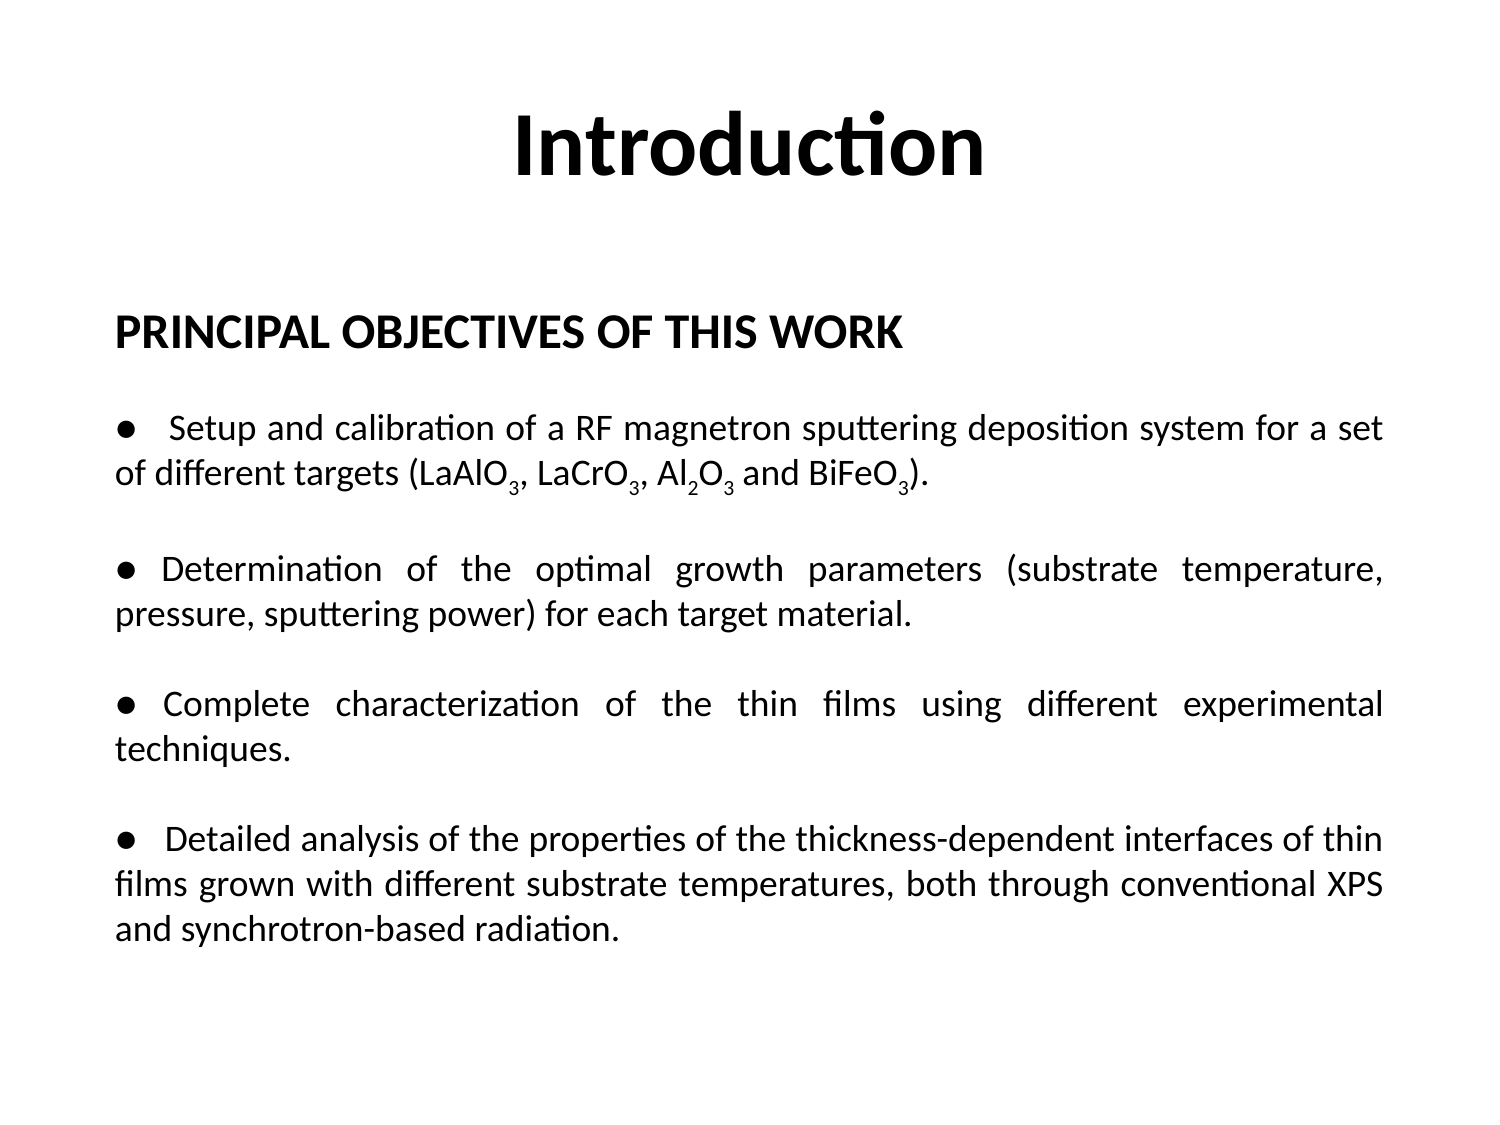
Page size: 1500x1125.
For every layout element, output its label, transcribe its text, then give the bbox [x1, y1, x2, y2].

text_box PRINCIPAL OBJECTIVES OF THIS WORK ● Setup and calibration of a RF magnetron sputtering deposition system for a set of different targets (LaAlO3, LaCrO3, Al2O3 and BiFeO3). ● Determination of the optimal growth parameters (substrate temperature, pressure, sputtering power) for each target material. ● Complete characterization of the thin films using different experimental techniques. ● Detailed analysis of the properties of the thickness-dependent interfaces of thin films grown with different substrate temperatures, both through conventional XPS and synchrotron-based radiation. [100, 290, 1400, 957]
title Introduction [75, 45, 1425, 233]
